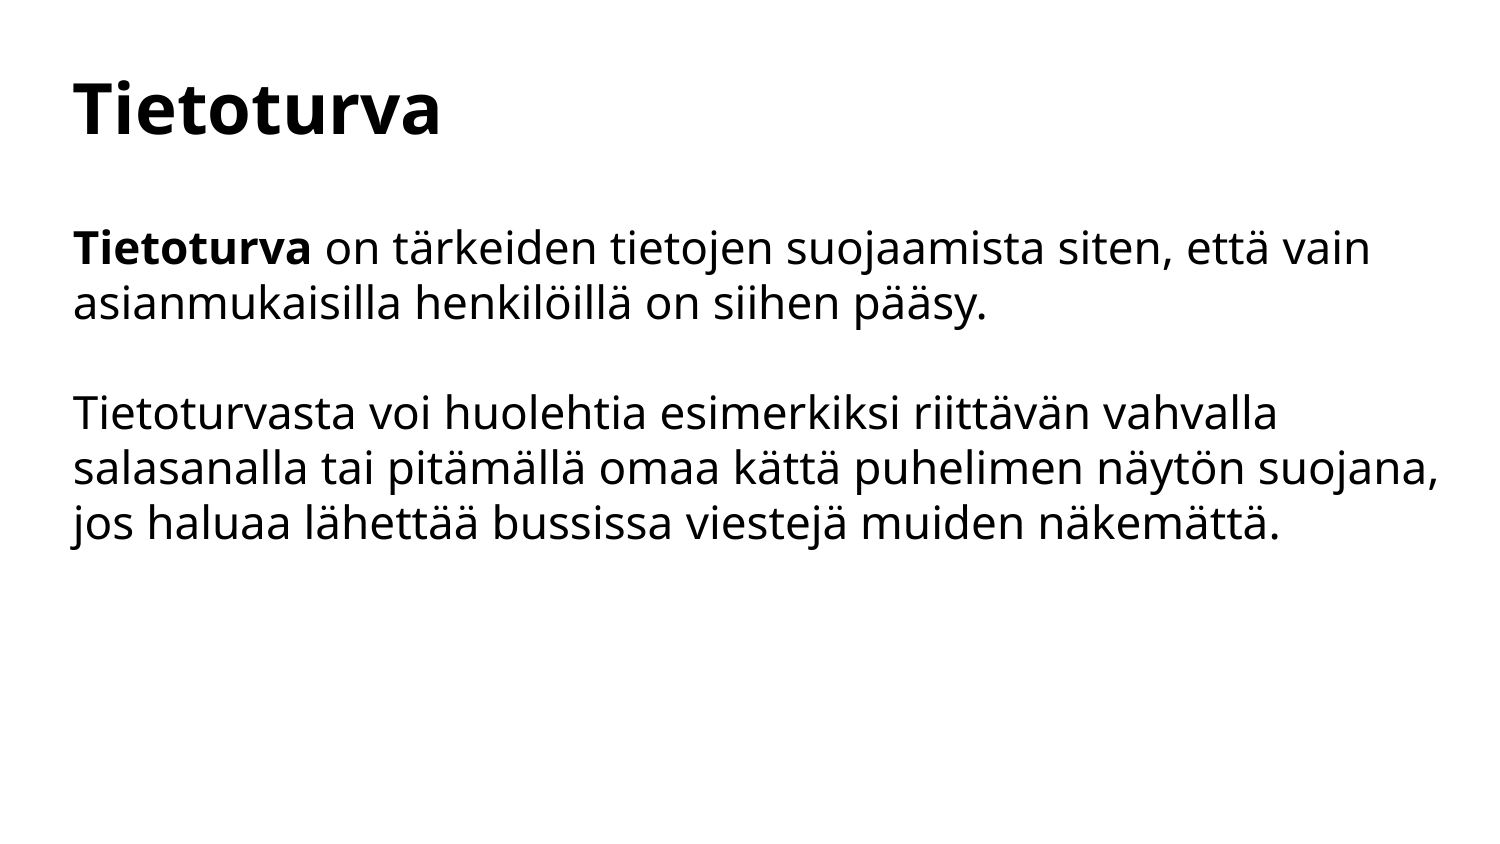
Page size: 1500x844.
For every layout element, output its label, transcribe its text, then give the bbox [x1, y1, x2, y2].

text_box Tietoturva on tärkeiden tietojen suojaamista siten, että vain asianmukaisilla henkilöillä on siihen pääsy. Tietoturvasta voi huolehtia esimerkiksi riittävän vahvalla salasanalla tai pitämällä omaa kättä puhelimen näytön suojana, jos haluaa lähettää bussissa viestejä muiden näkemättä. [57, 203, 1500, 619]
text_box Tietoturva [57, 48, 1491, 164]
